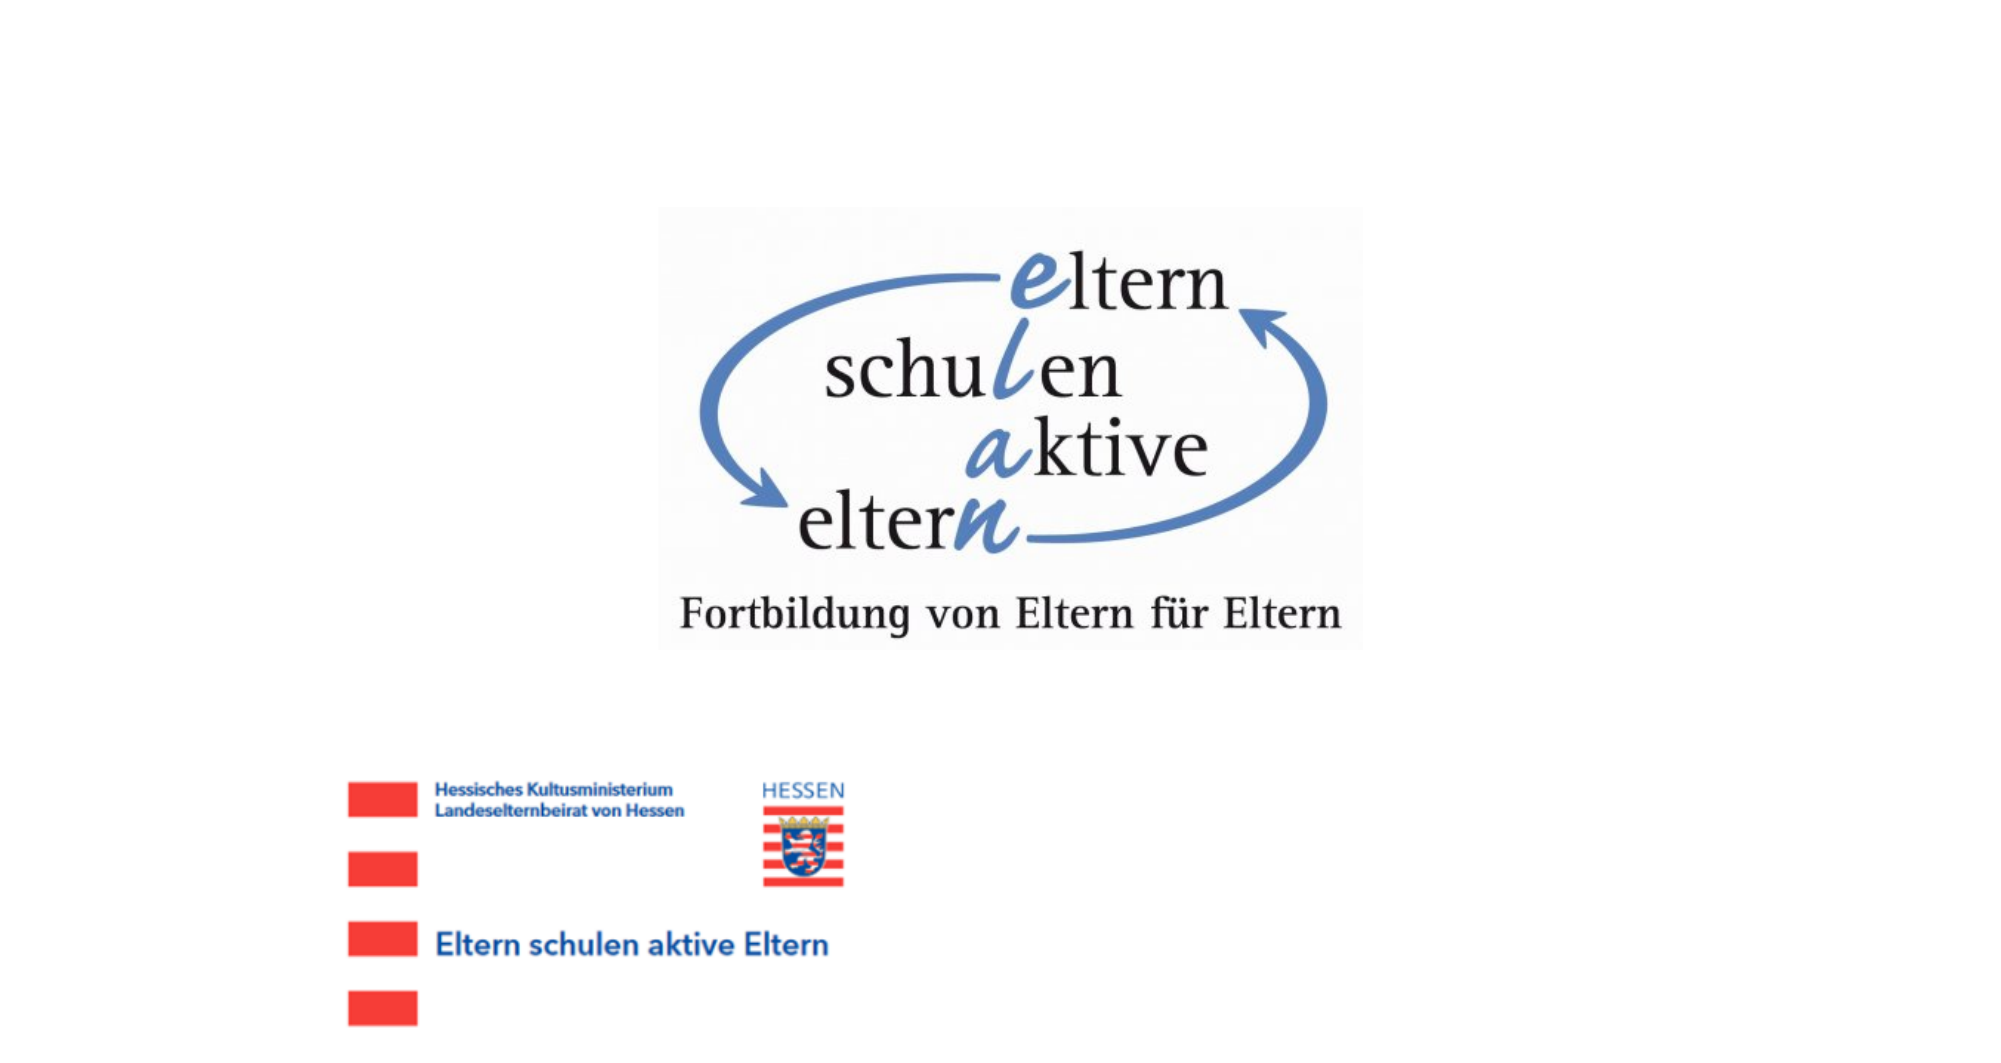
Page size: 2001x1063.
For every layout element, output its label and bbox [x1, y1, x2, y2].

picture [653, 207, 1363, 650]
picture [319, 743, 864, 1039]
